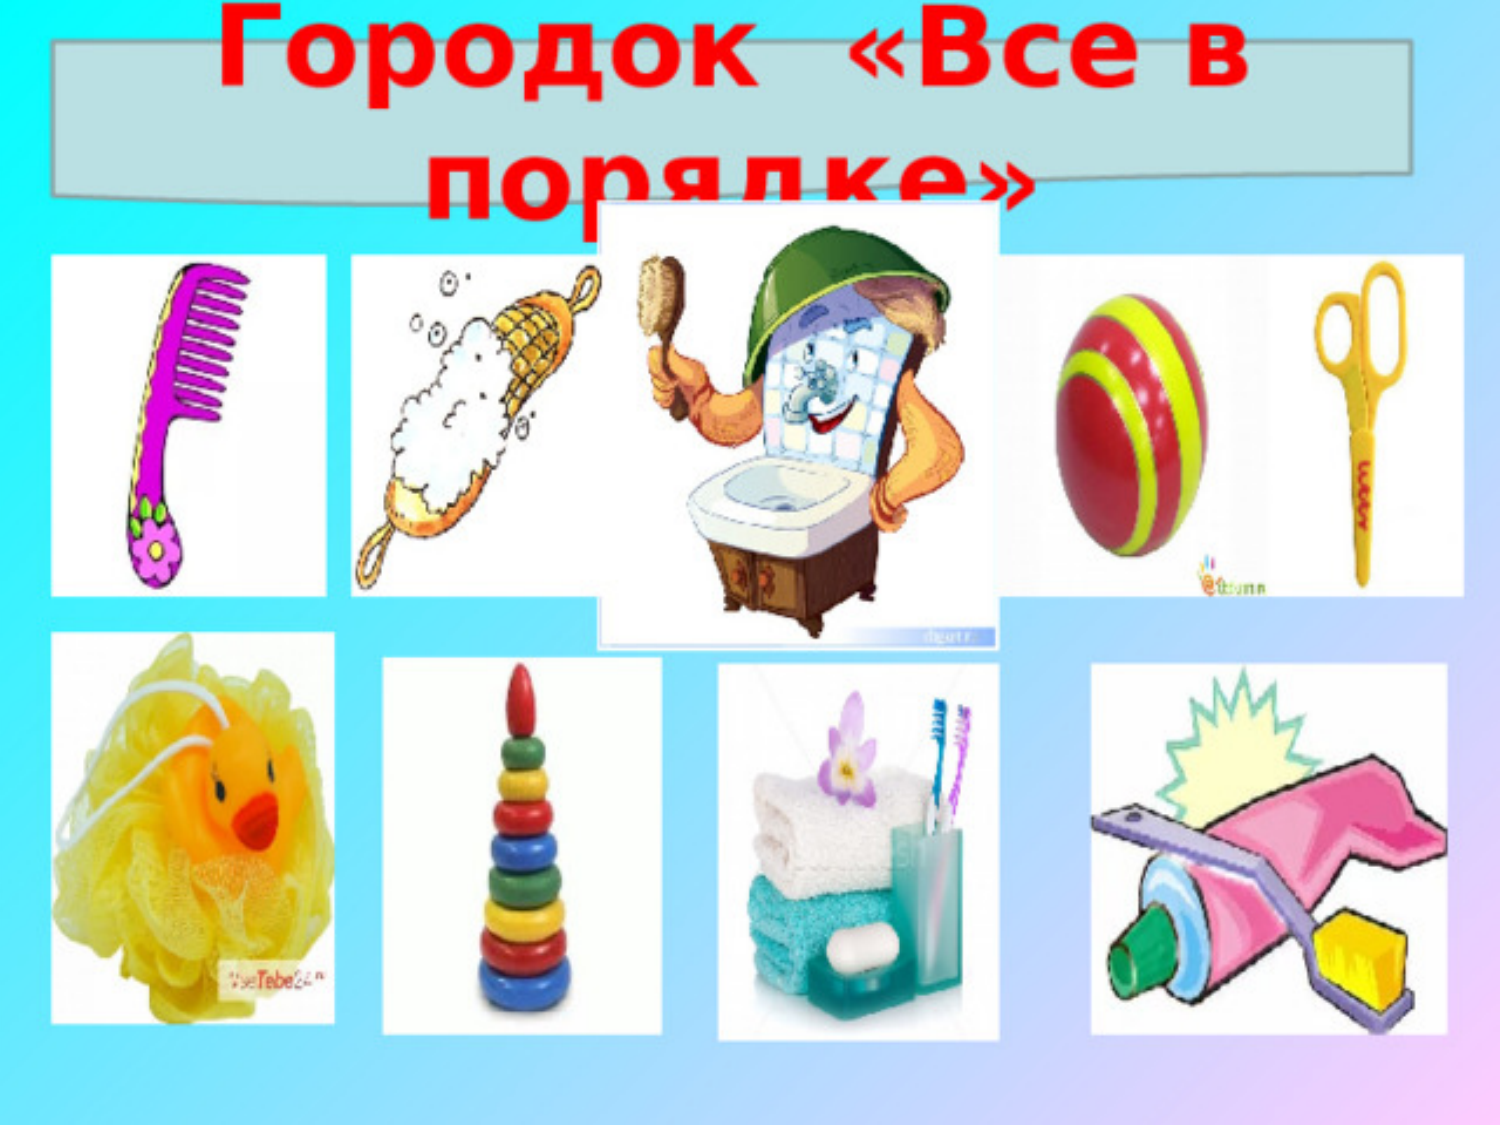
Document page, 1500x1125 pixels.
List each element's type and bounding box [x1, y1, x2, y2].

list [0, 0, 1500, 1125]
